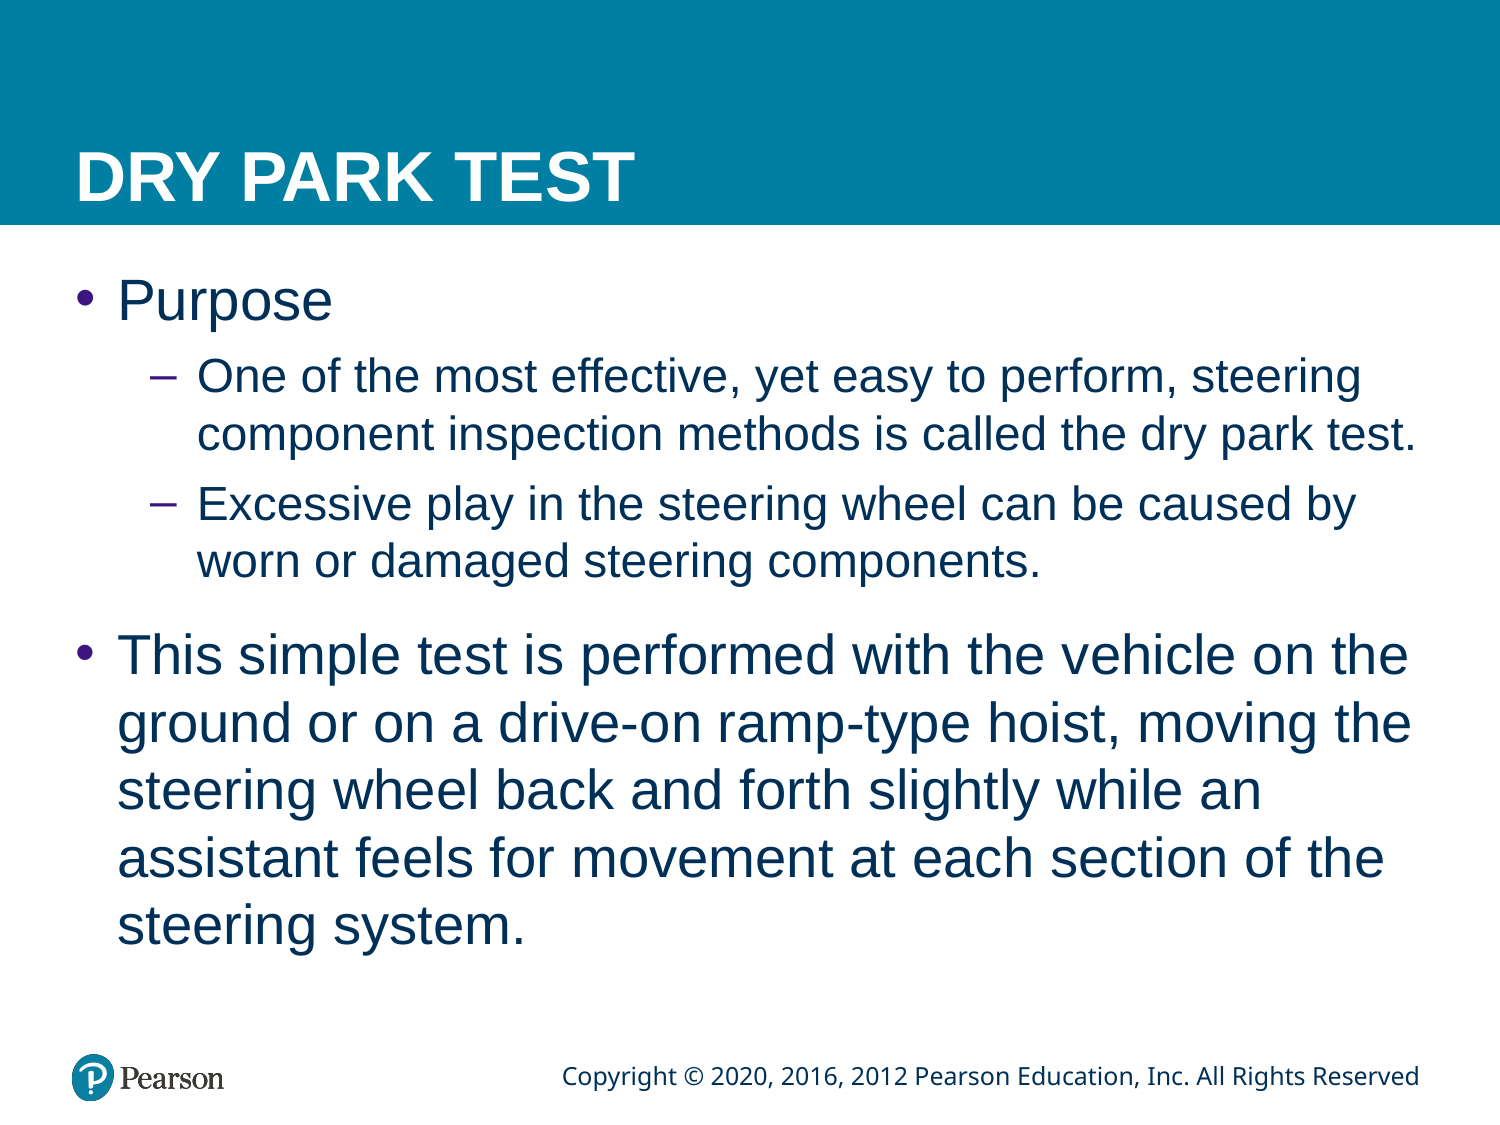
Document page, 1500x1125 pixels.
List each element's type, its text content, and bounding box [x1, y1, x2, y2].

list Purpose One of the most effective, yet easy to perform, steering component inspection methods is called the dry park test. Excessive play in the steering wheel can be caused by worn or damaged steering components. This simple test is performed with the vehicle on the ground or on a drive-on ramp-type hoist, moving the steering wheel back and forth slightly while an assistant feels for movement at each section of the steering system. [75, 262, 1425, 1005]
picture [72, 1088, 83, 1101]
title DRY PARK TEST [75, 35, 1425, 216]
picture [98, 1054, 224, 1101]
picture [80, 1063, 106, 1088]
picture [72, 1054, 87, 1070]
